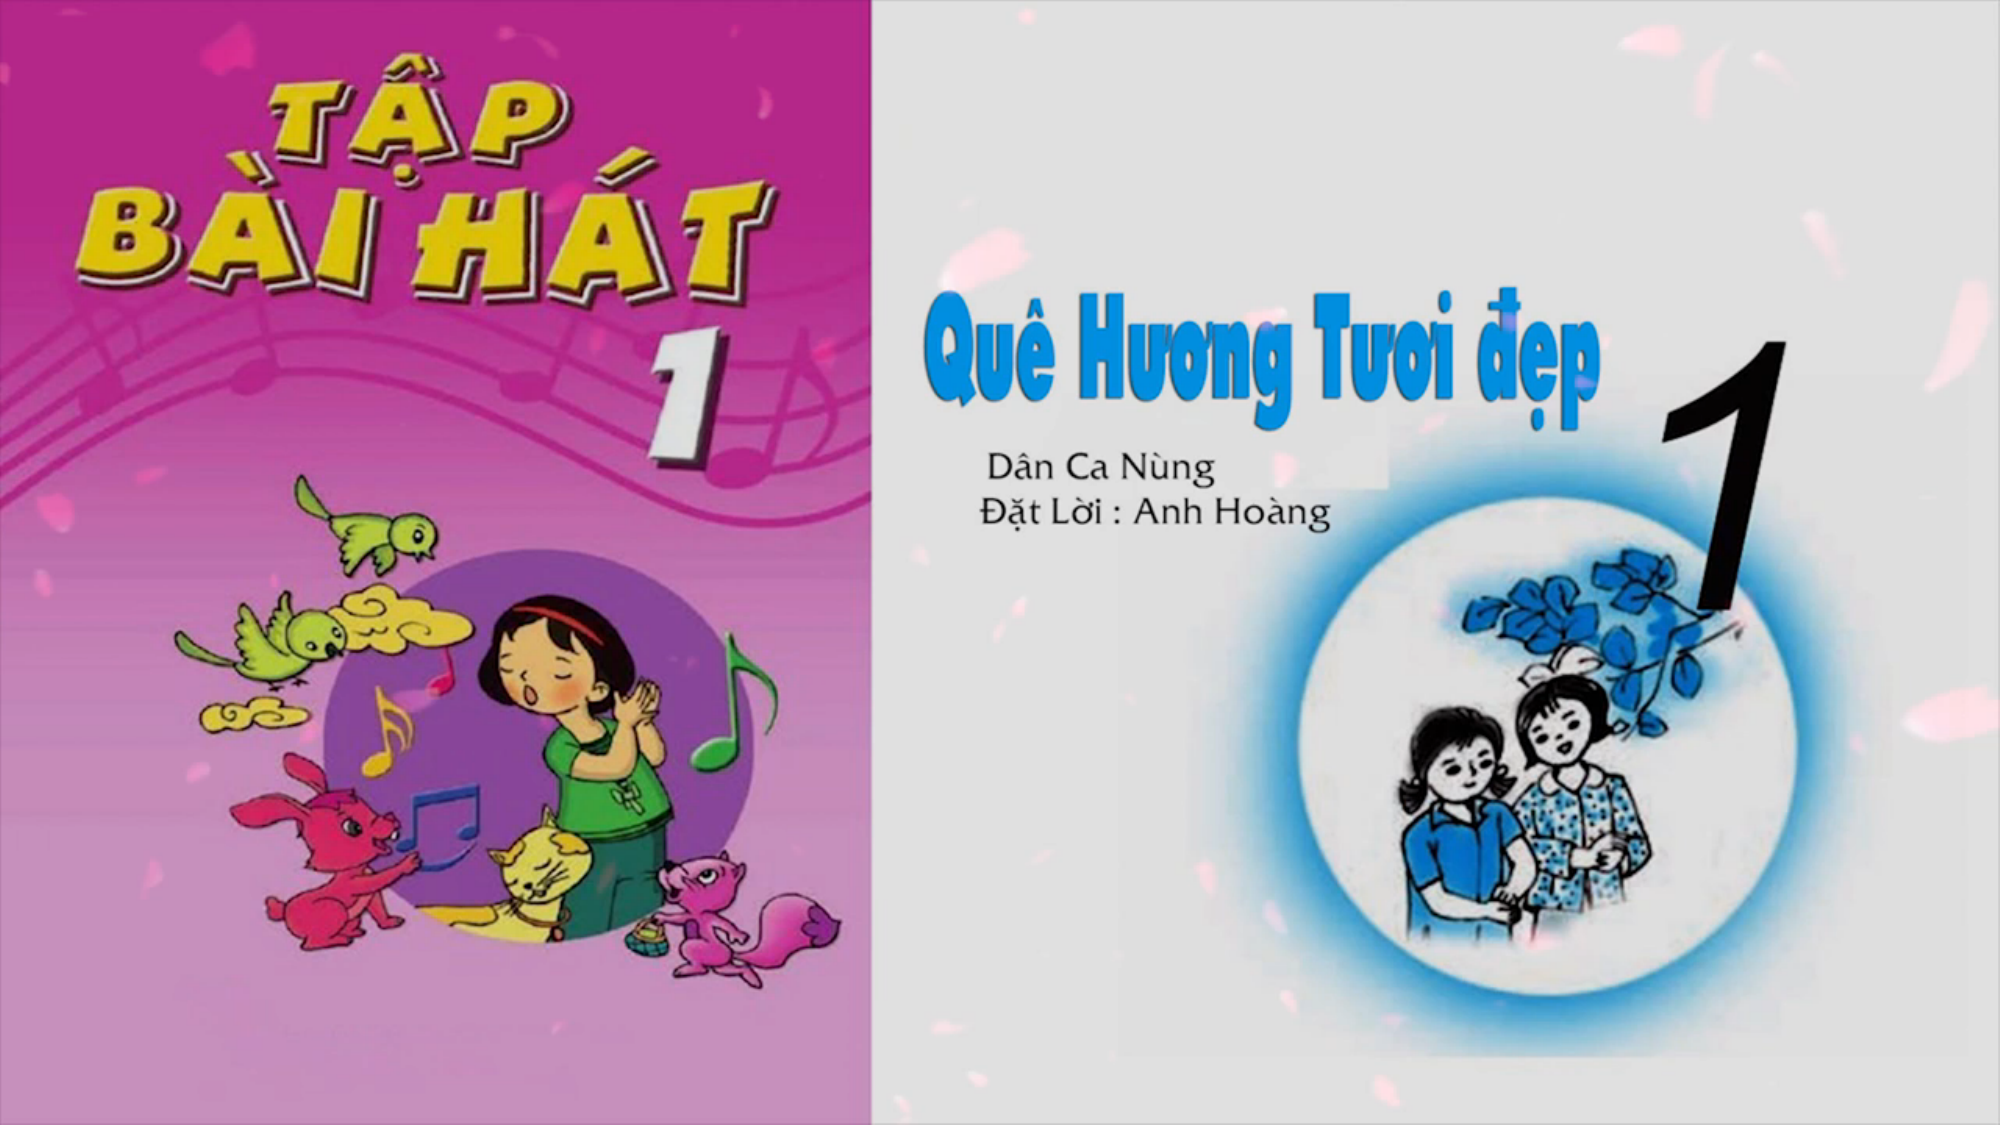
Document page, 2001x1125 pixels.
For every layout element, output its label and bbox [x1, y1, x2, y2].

text_box [0, 0, 2000, 1125]
